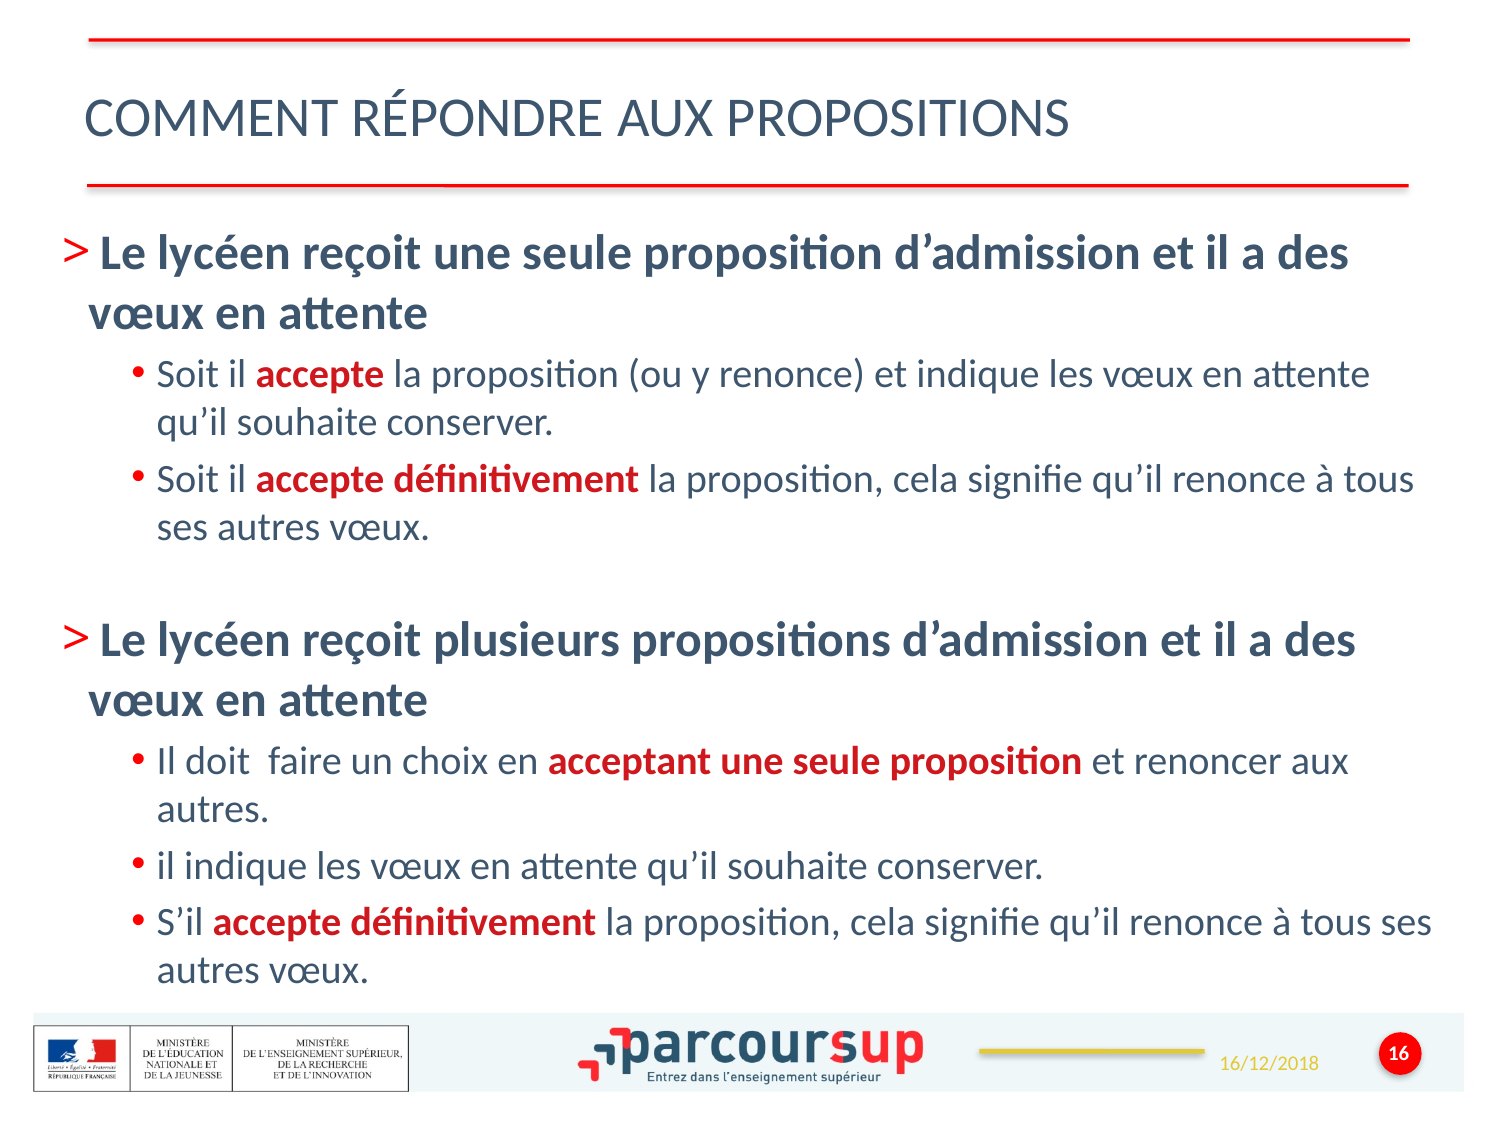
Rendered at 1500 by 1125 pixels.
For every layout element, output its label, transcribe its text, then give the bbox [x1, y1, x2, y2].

text_box Comment répondre aux propositions [69, 12, 1409, 212]
text_box Le lycéen reçoit une seule proposition d’admission et il a des vœux en attente Soit il accepte la proposition (ou y renonce) et indique les vœux en attente qu’il souhaite conserver. Soit il accepte définitivement la proposition, cela signifie qu’il renonce à tous ses autres vœux. Le lycéen reçoit plusieurs propositions d’admission et il a des vœux en attente Il doit faire un choix en acceptant une seule proposition et renoncer aux autres. il indique les vœux en attente qu’il souhaite conserver. S’il accepte définitivement la proposition, cela signifie qu’il renonce à tous ses autres vœux. [47, 212, 1465, 1007]
picture [0, 0, 1499, 1124]
text_box 16 [1368, 1031, 1430, 1074]
